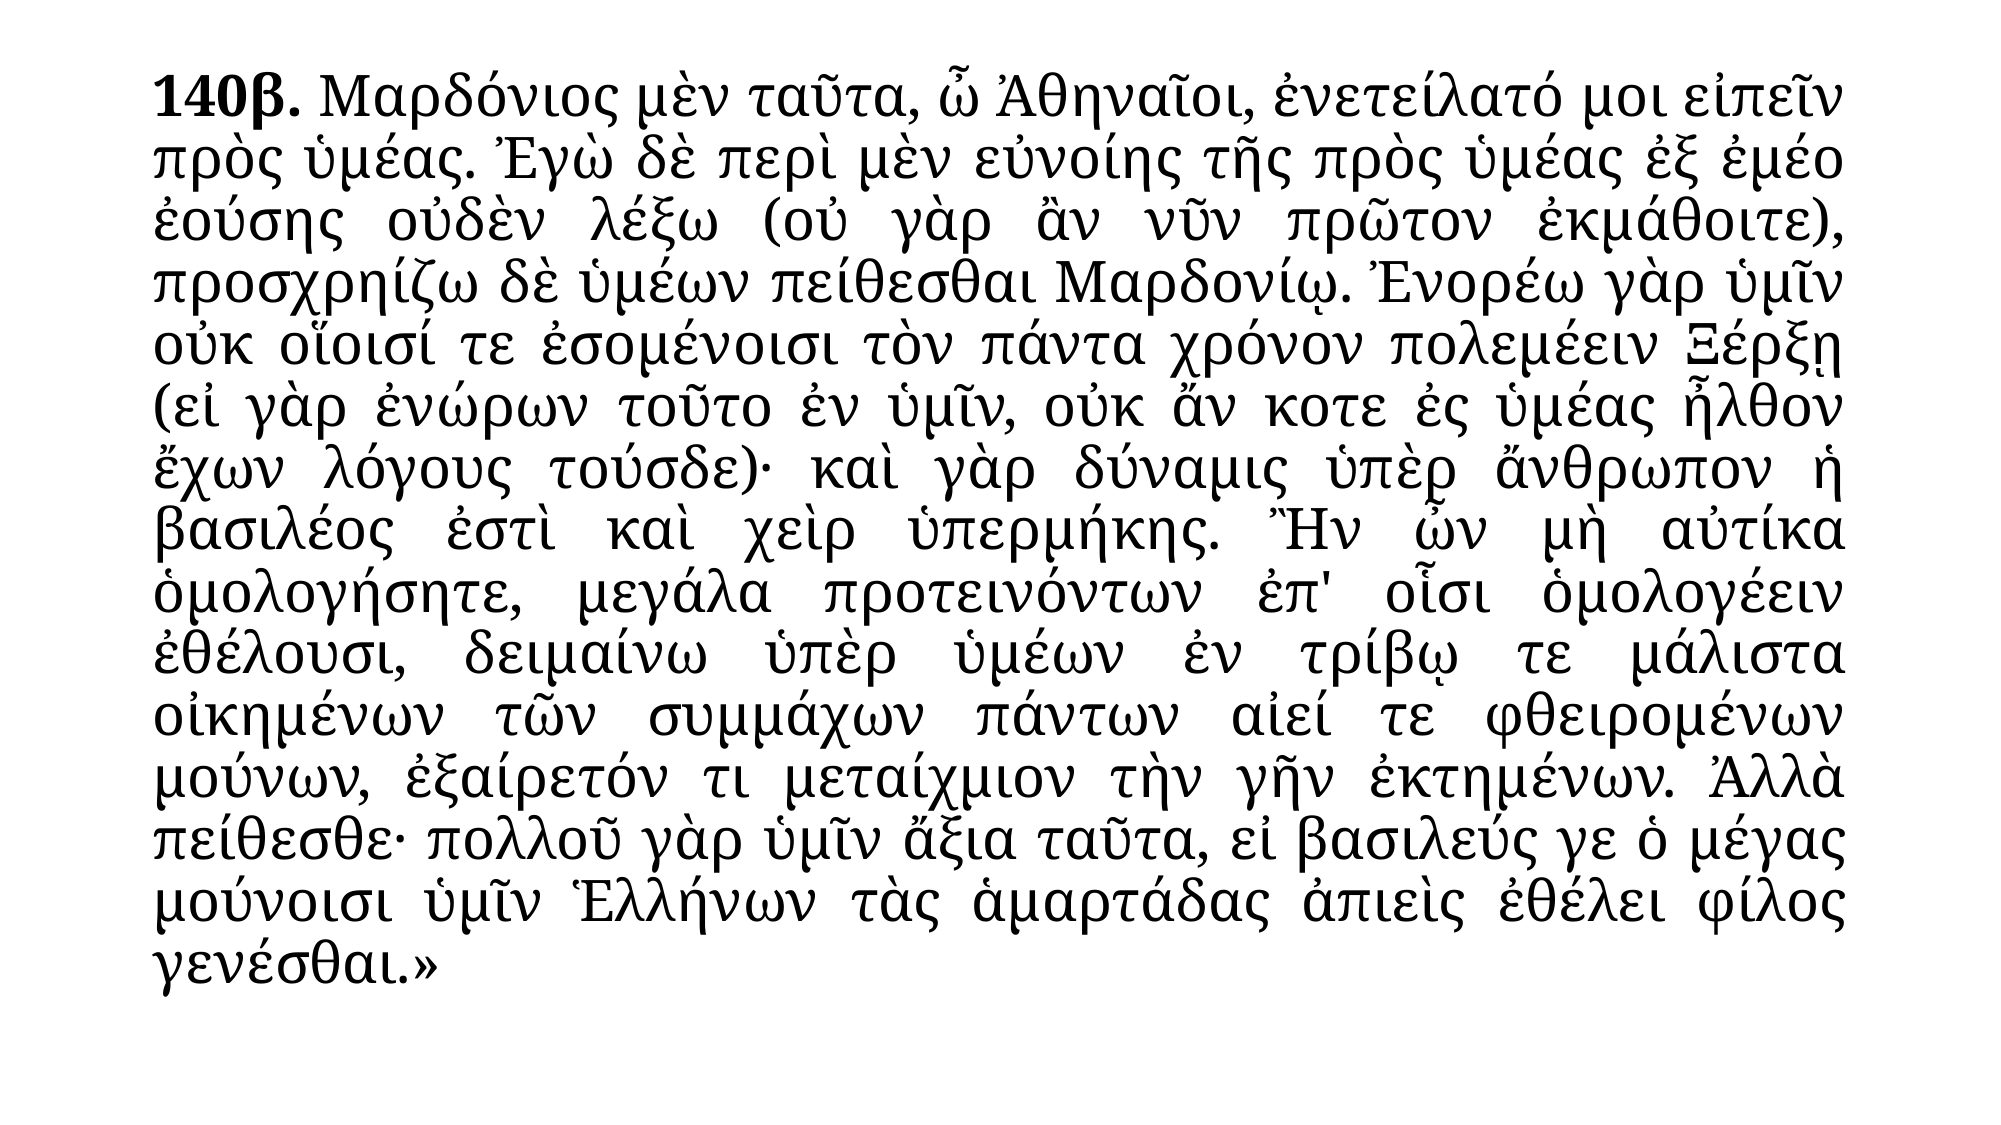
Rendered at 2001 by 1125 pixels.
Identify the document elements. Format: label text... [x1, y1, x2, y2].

list 140β. Μαρδόνιος μὲν ταῦτα, ὦ Ἀθηναῖοι, ἐνετείλατό μοι εἰπεῖν πρὸς ὑμέας. Ἐγὼ δὲ περὶ μὲν εὐνοίης τῆς πρὸς ὑμέας ἐξ ἐμέο ἐούσης οὐδὲν λέξω (οὐ γὰρ ἂν νῦν πρῶτον ἐκμάθοιτε), προσχρηίζω δὲ ὑμέων πείθεσθαι Μαρδονίῳ. Ἐνορέω γὰρ ὑμῖν οὐκ οἵοισί τε ἐσομένοισι τὸν πάντα χρόνον πολεμέειν Ξέρξῃ (εἰ γὰρ ἐνώρων τοῦτο ἐν ὑμῖν, οὐκ ἄν κοτε ἐς ὑμέας ἦλθον ἔχων λόγους τούσδε)· καὶ γὰρ δύναμις ὑπὲρ ἄνθρωπον ἡ βασιλέος ἐστὶ καὶ χεὶρ ὑπερμήκης. Ἢν ὦν μὴ αὐτίκα ὁμολογήσητε, μεγάλα προτεινόντων ἐπ' οἷσι ὁμολογέειν ἐθέλουσι, δειμαίνω ὑπὲρ ὑμέων ἐν τρίβῳ τε μάλιστα οἰκημένων τῶν συμμάχων πάντων αἰεί τε φθειρομένων μούνων, ἐξαίρετόν τι μεταίχμιον τὴν γῆν ἐκτημένων. Ἀλλὰ πείθεσθε· πολλοῦ γὰρ ὑμῖν ἄξια ταῦτα, εἰ βασιλεύς γε ὁ μέγας μούνοισι ὑμῖν Ἑλλήνων τὰς ἁμαρτάδας ἀπιεὶς ἐθέλει φίλος γενέσθαι.» [137, 59, 1863, 1014]
